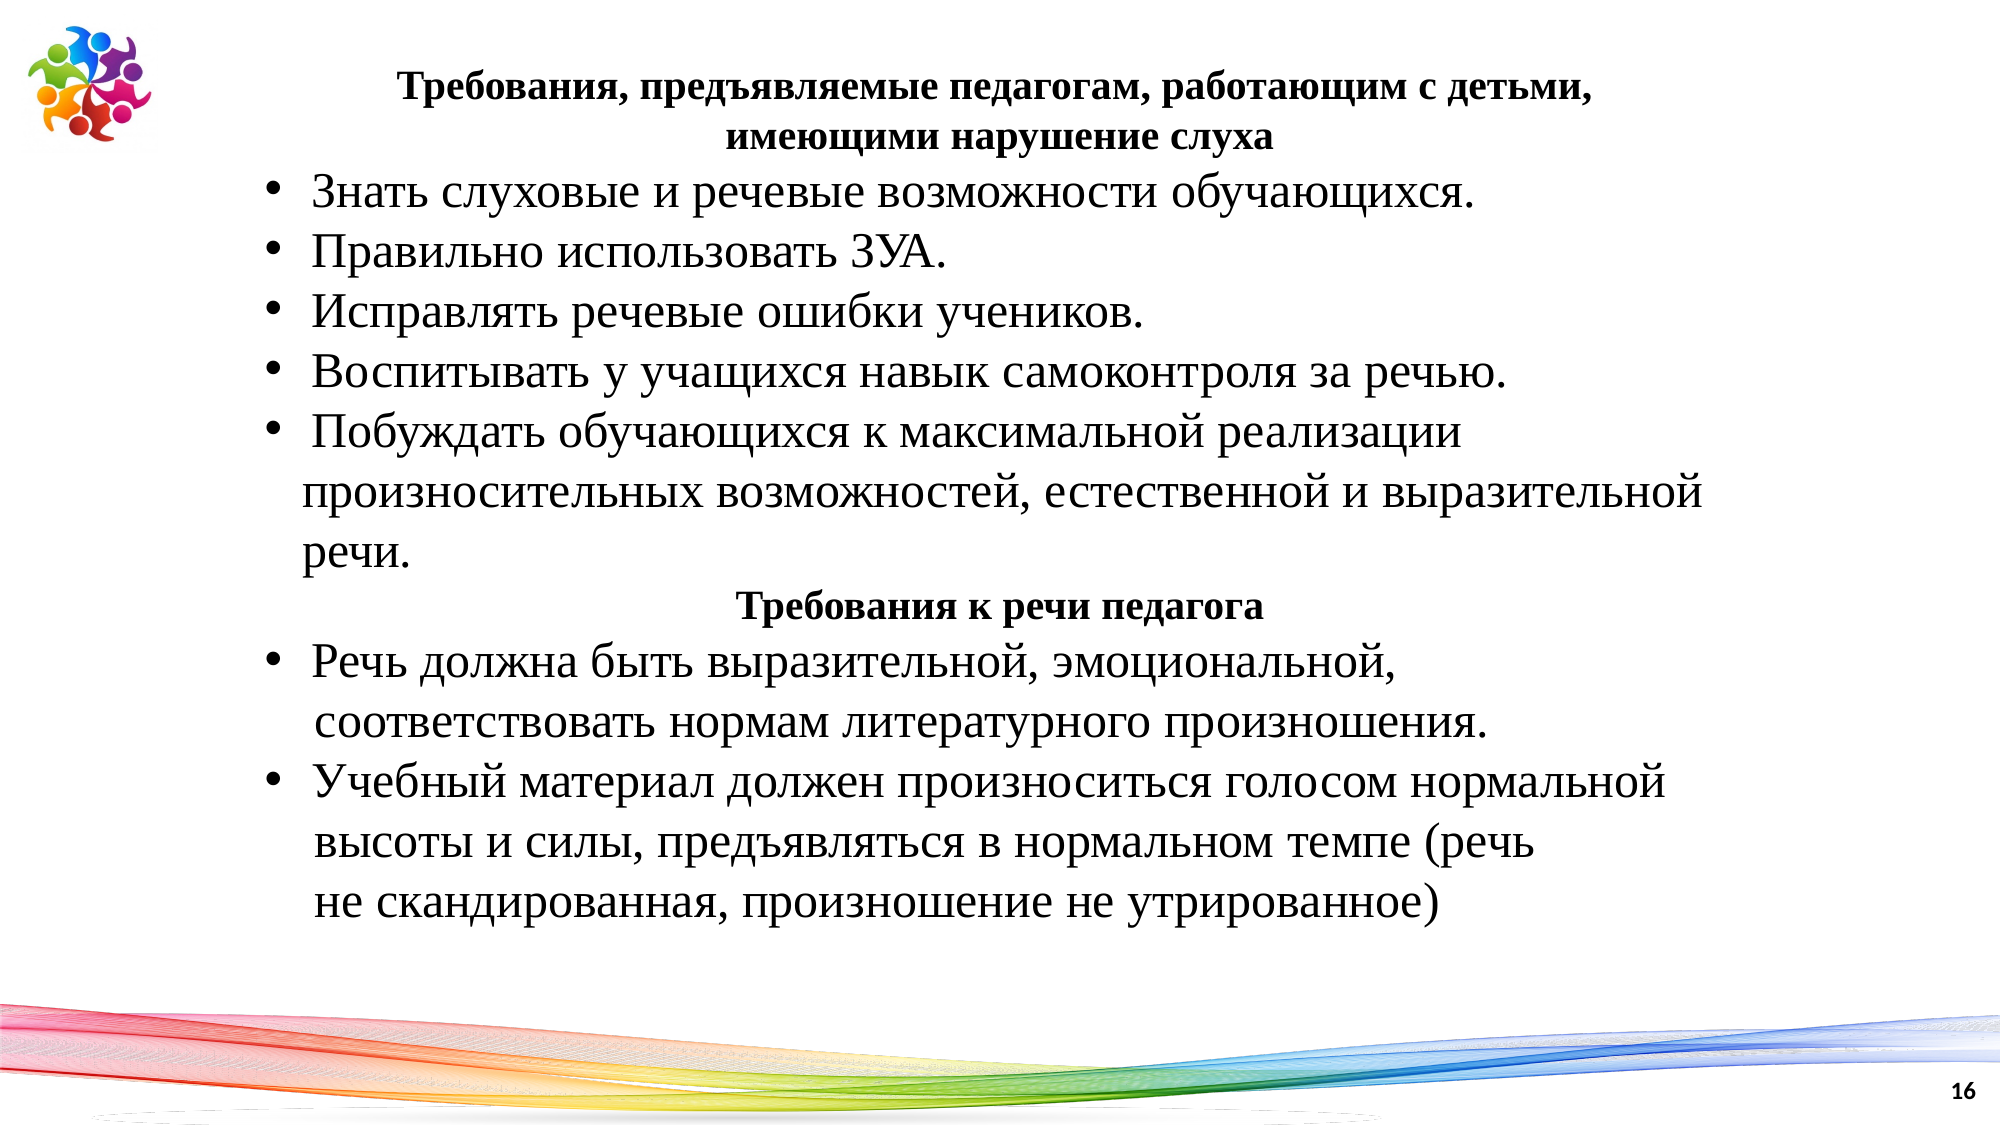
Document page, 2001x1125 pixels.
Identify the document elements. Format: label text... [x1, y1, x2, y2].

text_box Требования, предъявляемые педагогам, работающим с детьми, имеющими нарушение слуха Знать слуховые и речевые возможности обучающихся. Правильно использовать ЗУА. Исправлять речевые ошибки учеников. Воспитывать у учащихся навык самоконтроля за речью. Побуждать обучающихся к максимальной реализации произносительных возможностей, естественной и выразительной речи. Требования к речи педагога Речь должна быть выразительной, эмоциональной, соответствовать нормам литературного произношения. Учебный материал должен произноситься голосом нормальной высоты и силы, предъявляться в нормальном темпе (речь не скандированная, произношение не утрированное) [249, 50, 1750, 996]
picture [21, 14, 158, 153]
picture [0, 1004, 2000, 1125]
